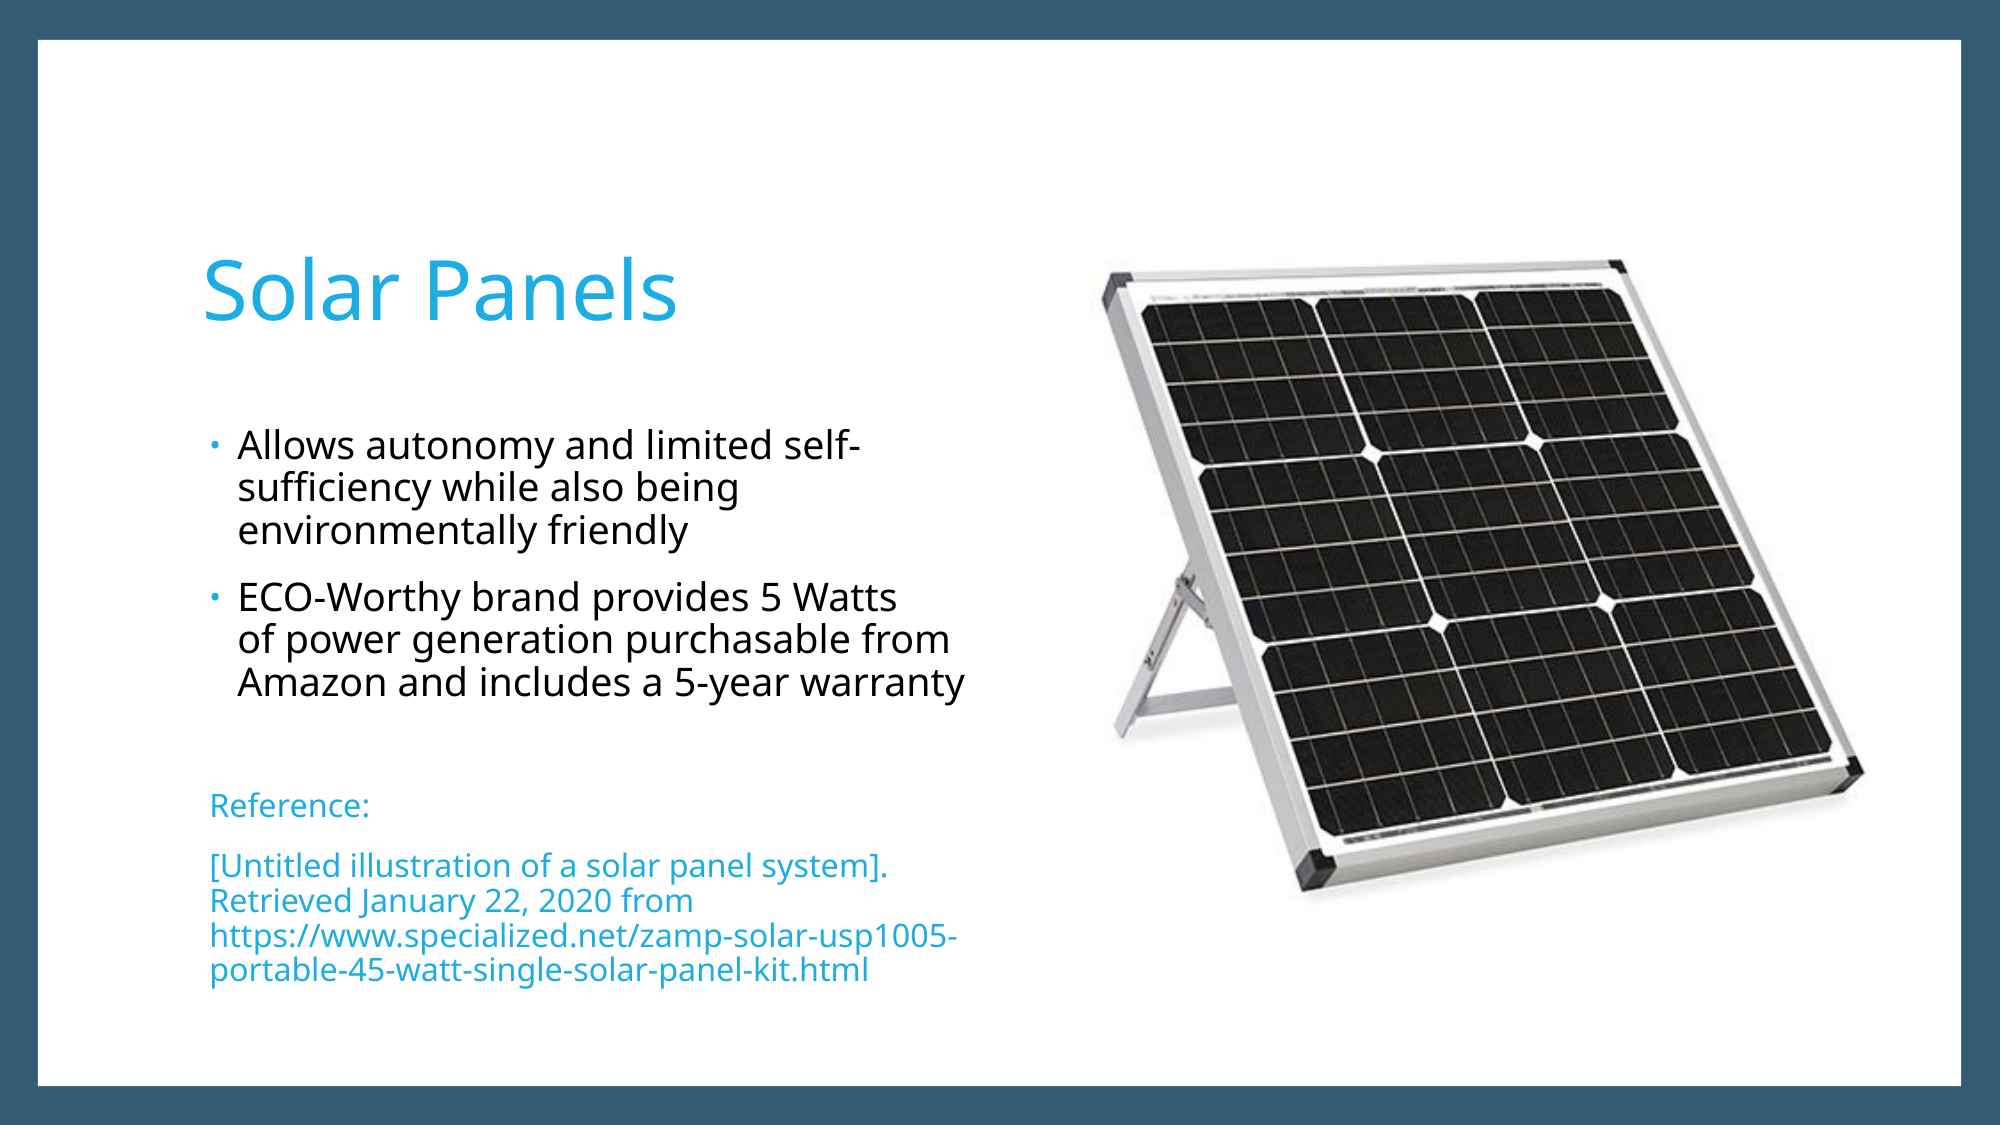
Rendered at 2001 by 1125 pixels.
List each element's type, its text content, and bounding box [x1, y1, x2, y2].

title Solar Panels [187, 175, 1041, 413]
picture [1088, 202, 1867, 941]
list Allows autonomy and limited self-sufficiency while also being environmentally friendly ECO-Worthy brand provides 5 Watts of power generation purchasable from Amazon and includes a 5-year warranty Reference: [Untitled illustration of a solar panel system]. Retrieved January 22, 2020 from https://www.specialized.net/zamp-solar-usp1005-portable-45-watt-single-solar-panel-kit.html [187, 417, 1022, 1000]
